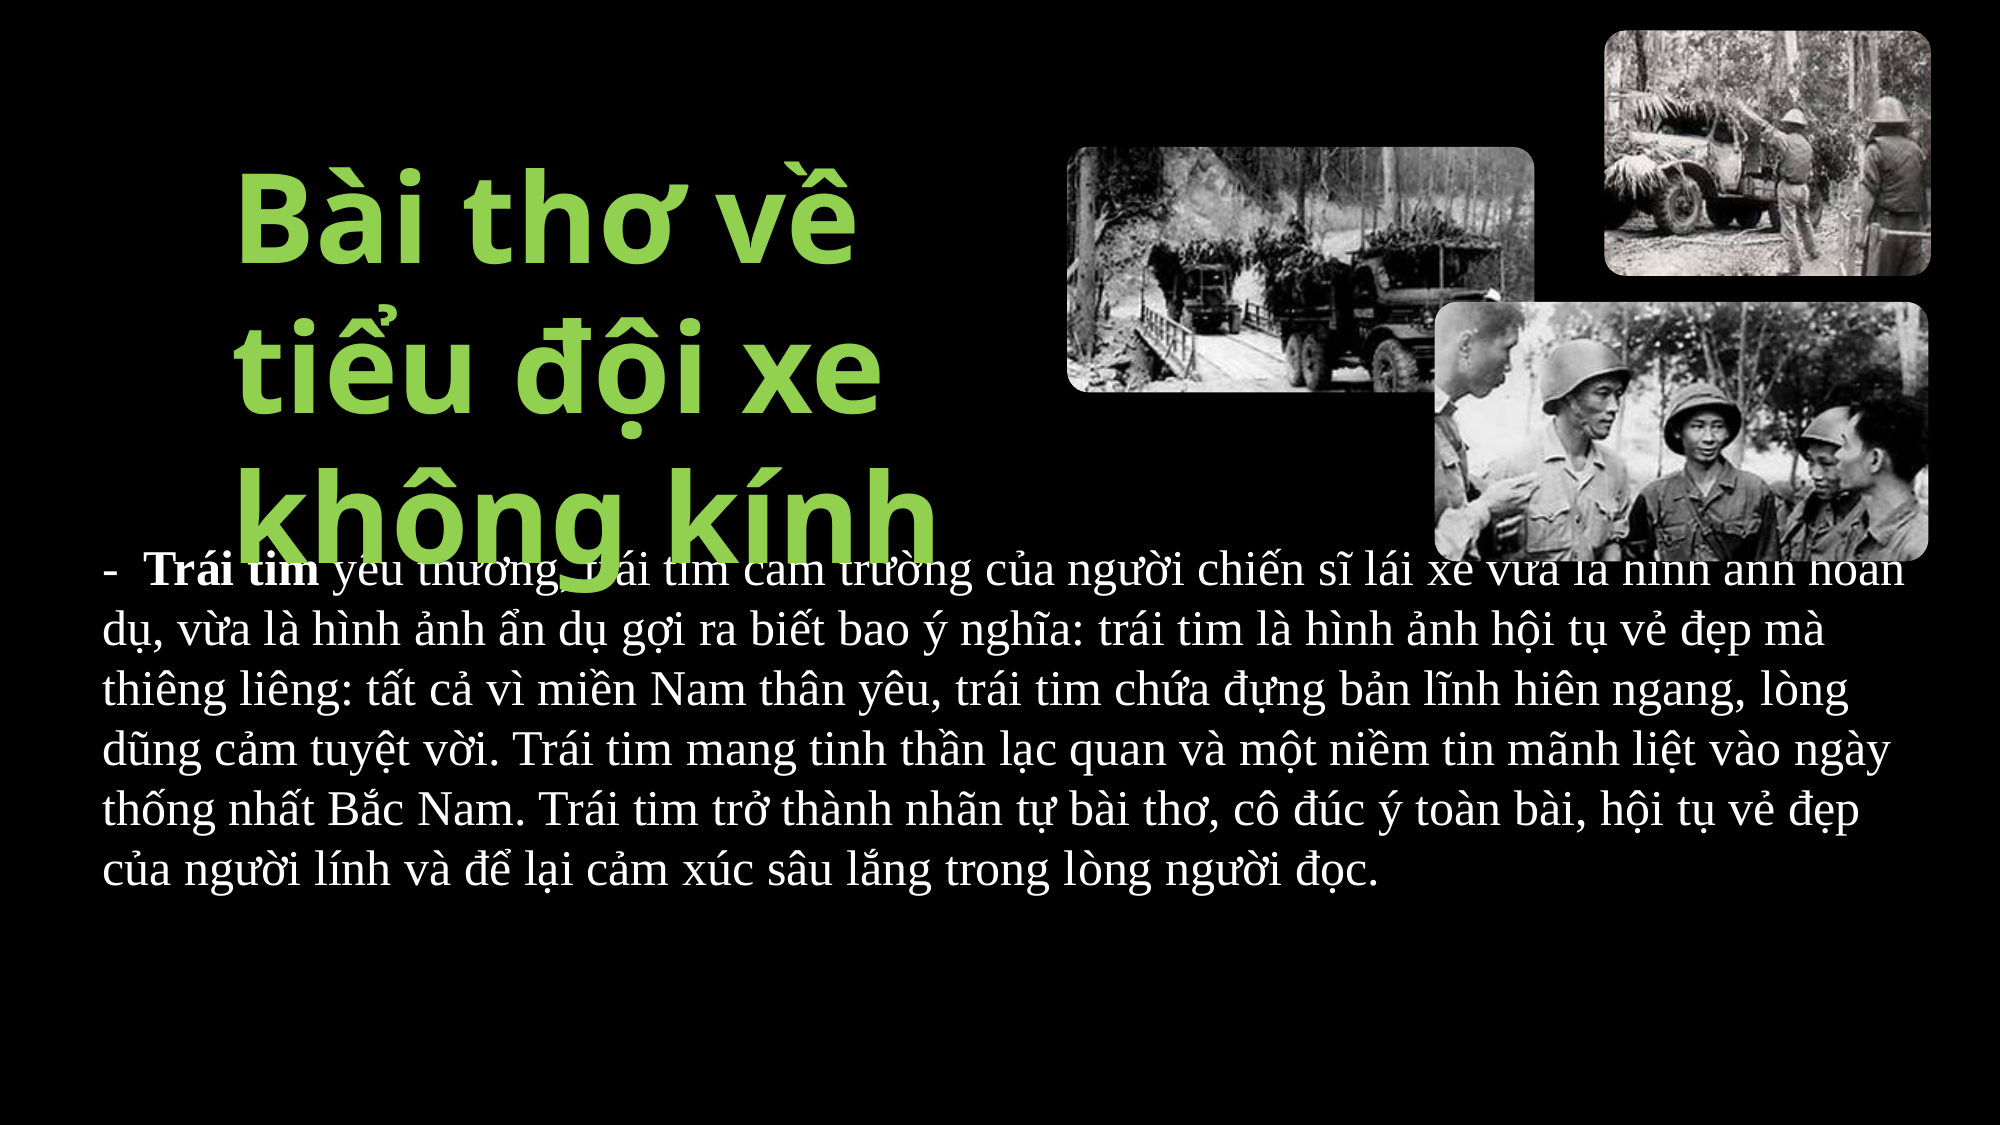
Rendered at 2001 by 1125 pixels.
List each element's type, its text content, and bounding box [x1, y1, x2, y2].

picture [1604, 30, 1931, 276]
picture [1067, 146, 1929, 562]
text_box Bài thơ về tiểu đội xe không kính [216, 131, 1048, 597]
text_box - Trái tim yêu thương, trái tim cam trường của người chiến sĩ lái xe vừa là hình ảnh hoán dụ, vừa là hình ảnh ẩn dụ gợi ra biết bao ý nghĩa: trái tim là hình ảnh hội tụ vẻ đẹp mà thiêng liêng: tất cả vì miền Nam thân yêu, trái tim chứa đựng bản lĩnh hiên ngang, lòng dũng cảm tuyệt vời. Trái tim mang tinh thần lạc quan và một niềm tin mãnh liệt vào ngày thống nhất Bắc Nam. Trái tim trở thành nhãn tự bài thơ, cô đúc ý toàn bài, hội tụ vẻ đẹp của người lính và để lại cảm xúc sâu lắng trong lòng người đọc. [87, 528, 1950, 903]
